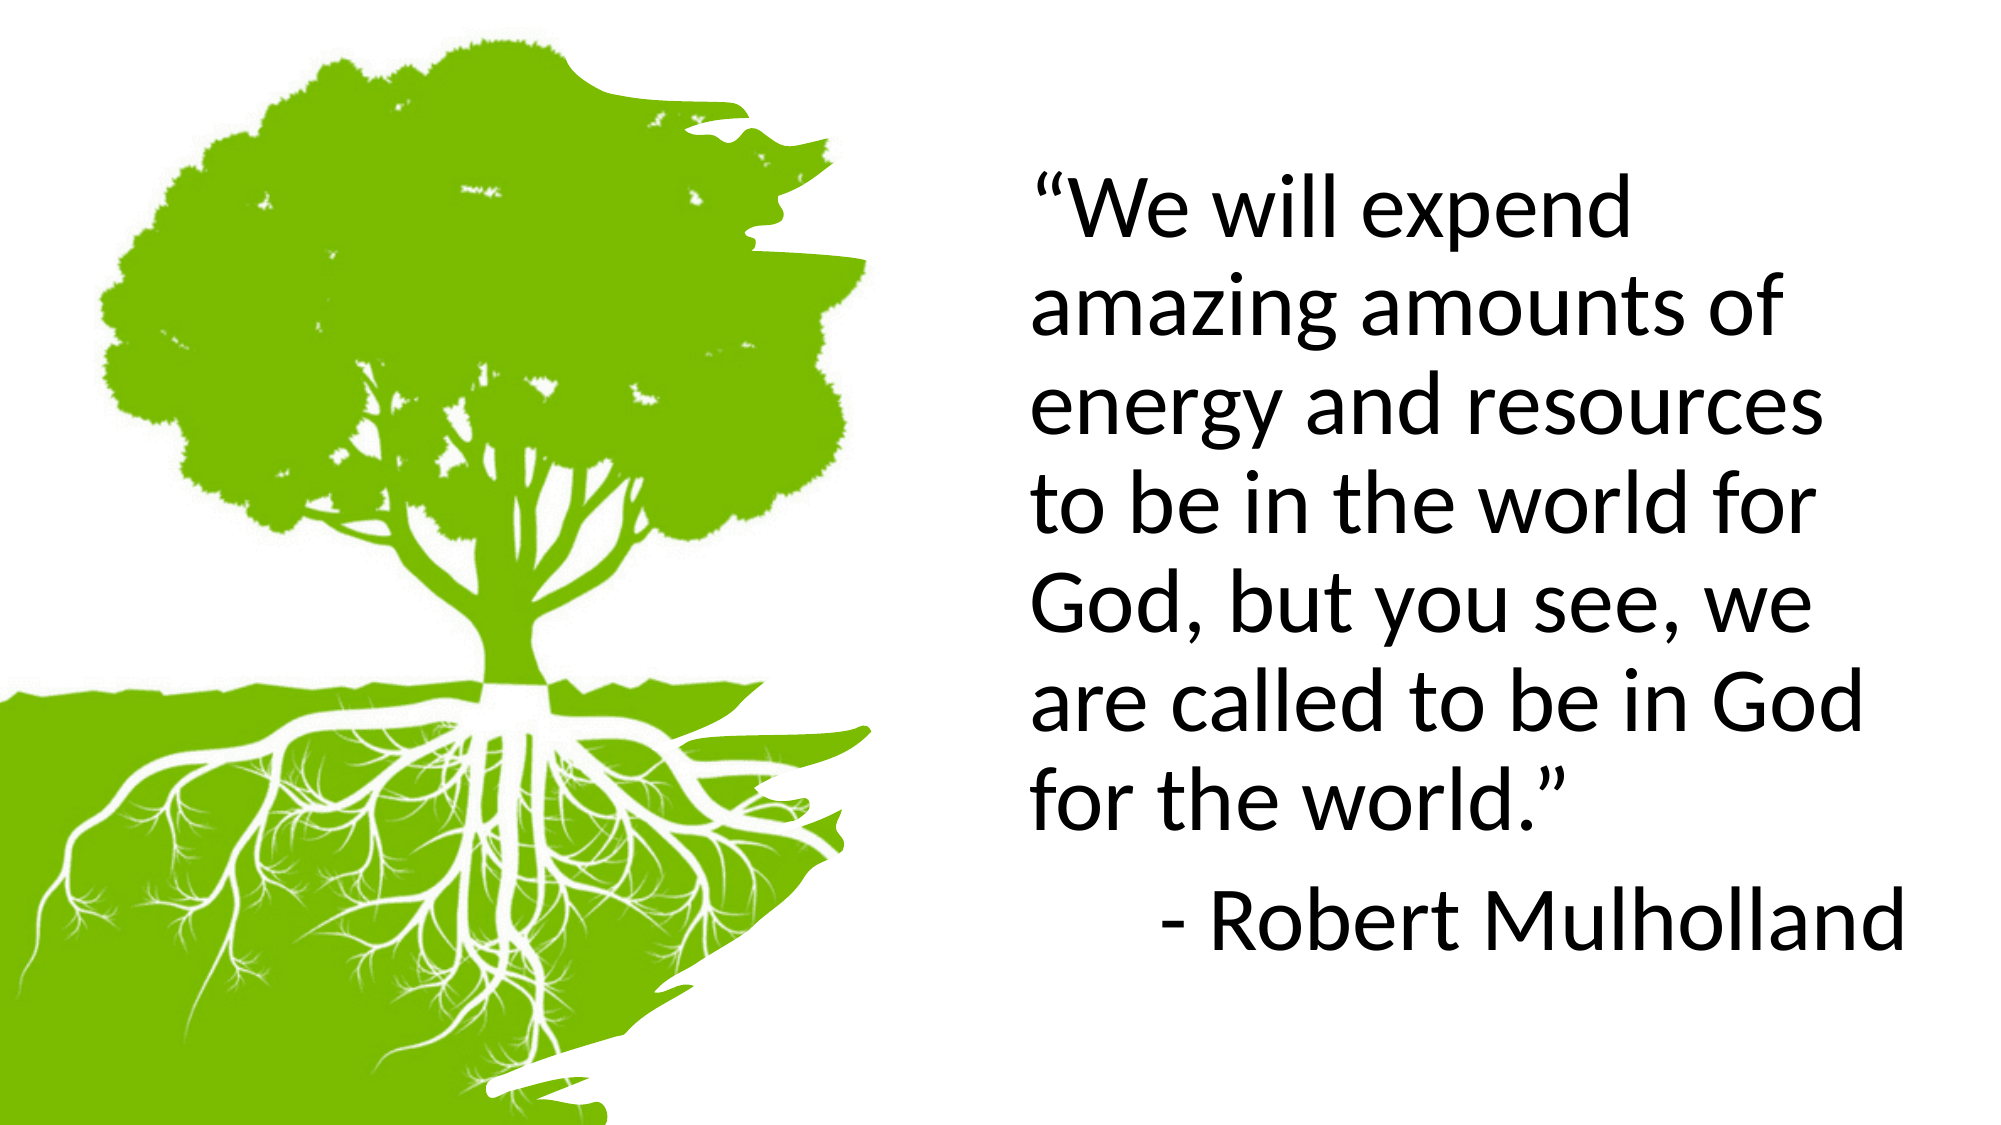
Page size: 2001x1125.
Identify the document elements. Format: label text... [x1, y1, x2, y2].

text_box [1004, 0, 2000, 1125]
list “We will expend amazing amounts of energy and resources to be in the world for God, but you see, we are called to be in God for the world.” - Robert Mulholland [1014, 150, 1925, 975]
picture [0, 0, 1004, 1125]
